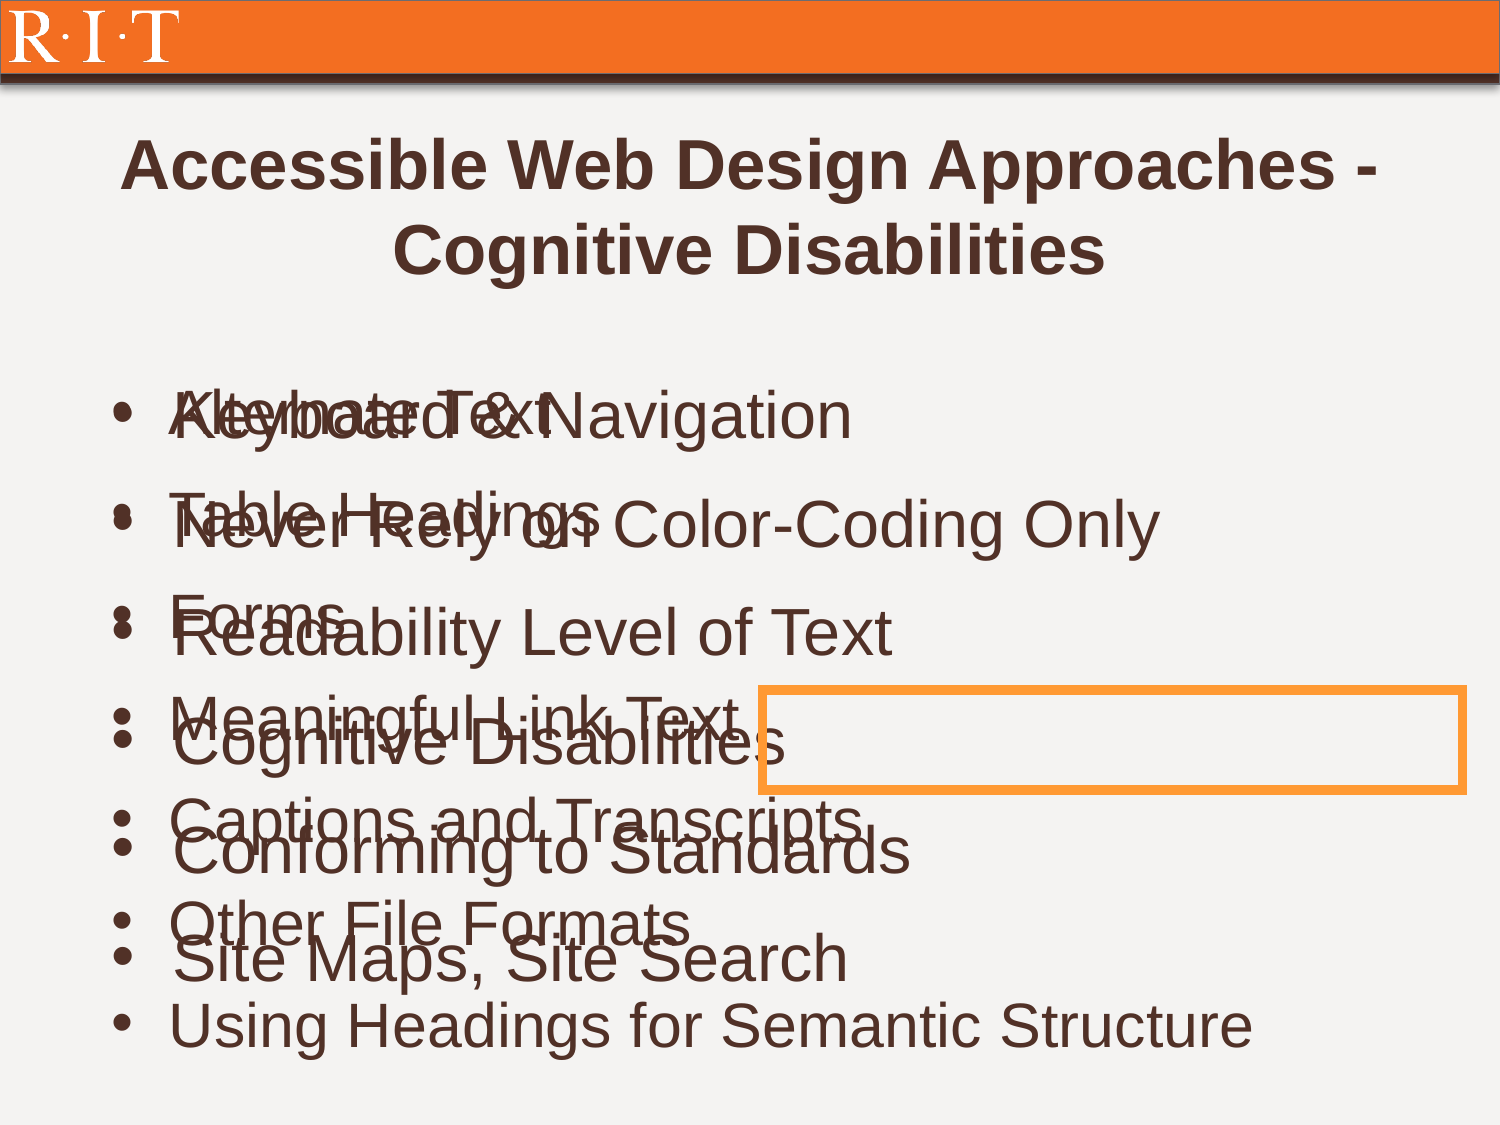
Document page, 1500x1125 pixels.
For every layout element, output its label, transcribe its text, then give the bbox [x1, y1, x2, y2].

text_box [762, 690, 1463, 791]
title Accessible Web Design Approaches - Cognitive Disabilities [75, 110, 1425, 298]
list Keyboard & Navigation Never Rely on Color-Coding Only Readability Level of Text Cognitive Disabilities Conforming to Standards Site Maps, Site Search [96, 364, 1465, 1070]
